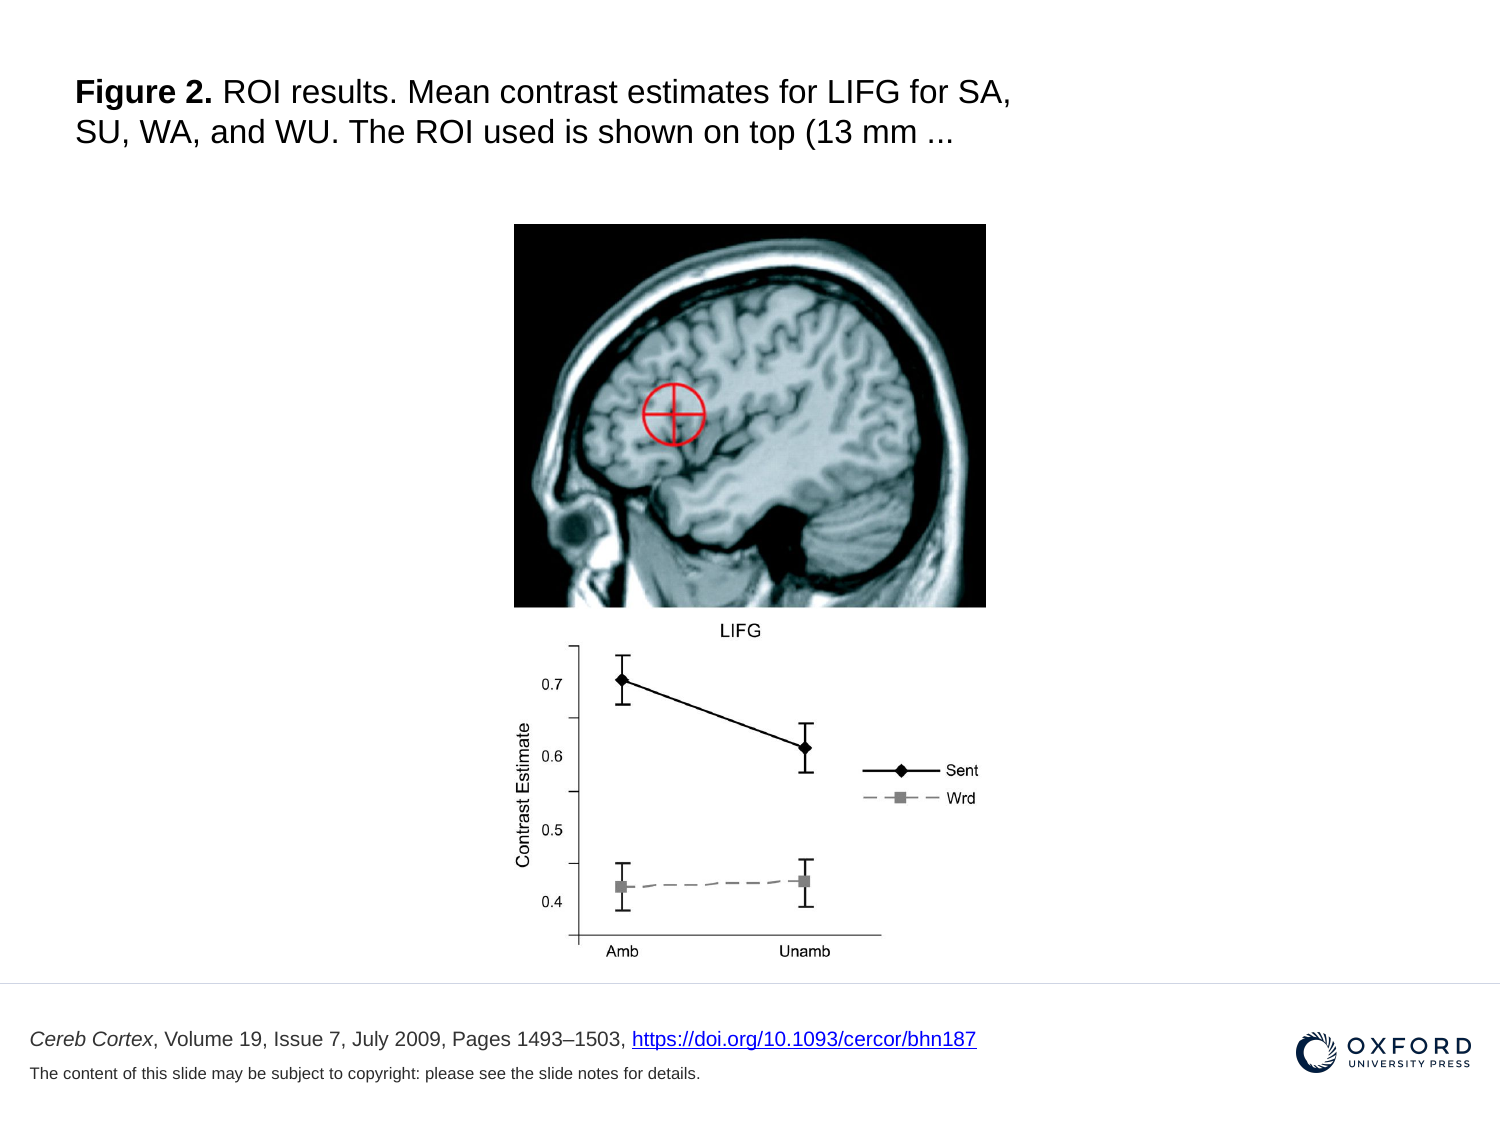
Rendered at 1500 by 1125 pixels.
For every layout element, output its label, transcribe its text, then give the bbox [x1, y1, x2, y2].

footer Cereb Cortex, Volume 19, Issue 7, July 2009, Pages 1493–1503, https://doi.org/10.1093/cercor/bhn187 The content of this slide may be subject to copyright: please see the slide notes for details. [0, 983, 1260, 1125]
picture [514, 224, 986, 957]
picture [1296, 1032, 1471, 1073]
title Figure 2. ROI results. Mean contrast estimates for LIFG for SA, SU, WA, and WU. The ROI used is shown on top (13 mm ... [75, 69, 1078, 171]
